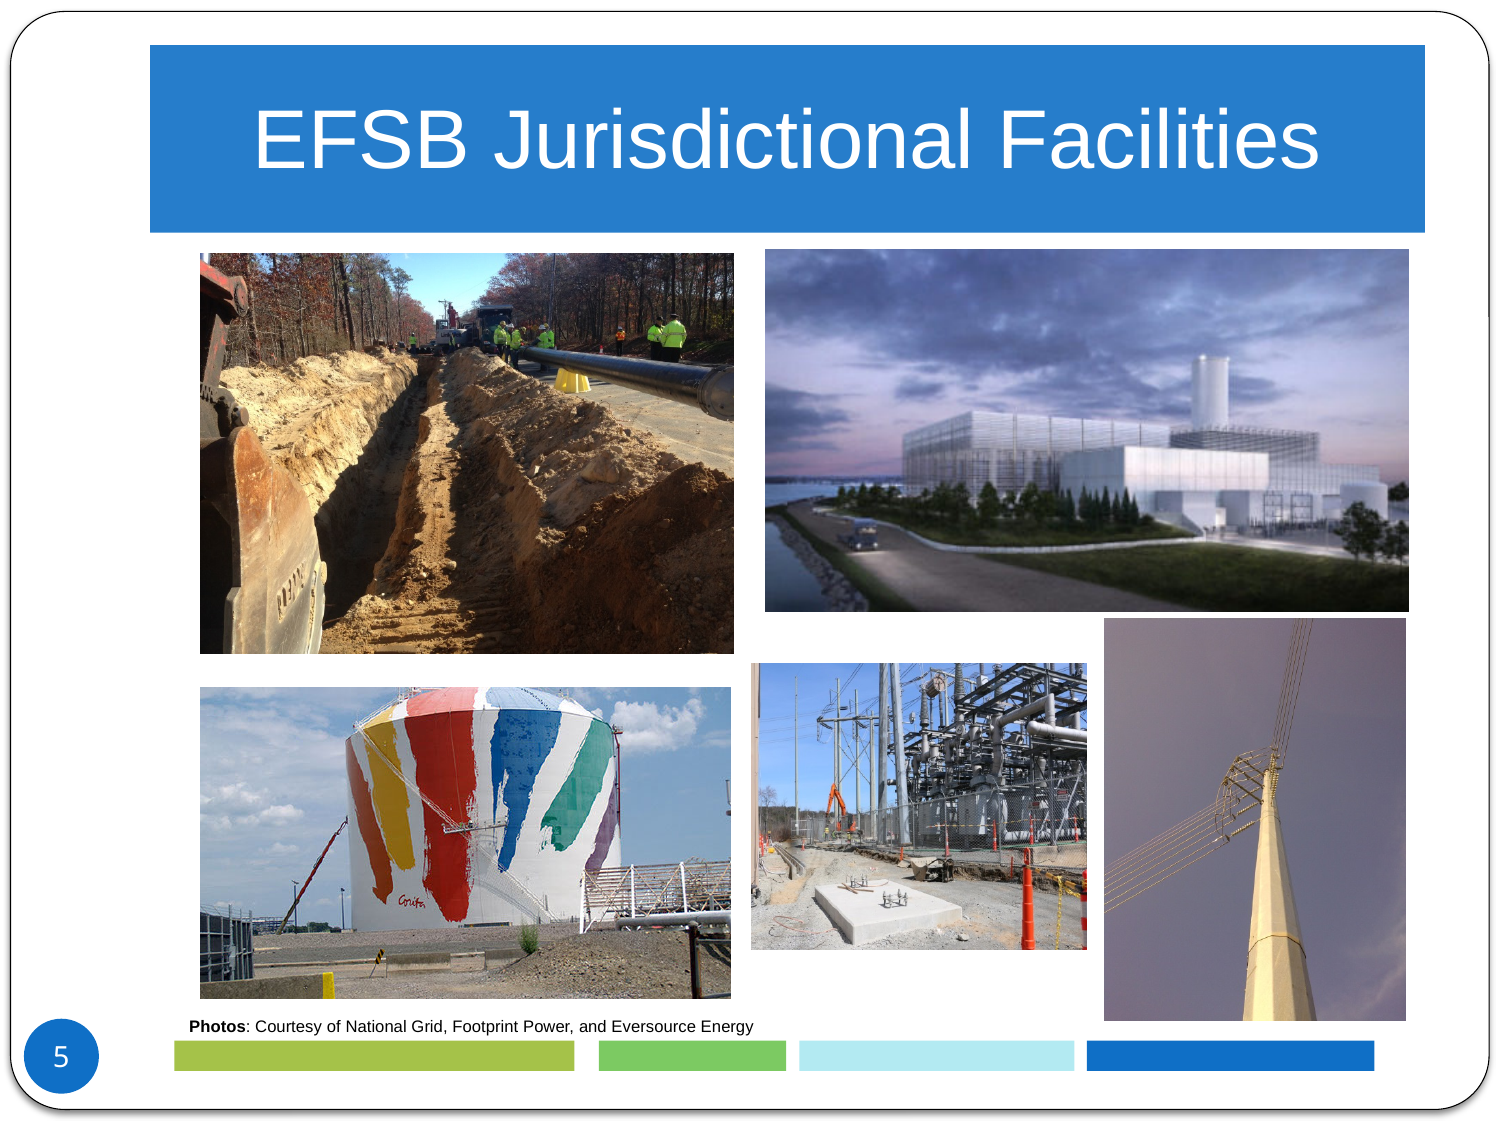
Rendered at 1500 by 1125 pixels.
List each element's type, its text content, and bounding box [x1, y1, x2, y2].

text_box [1086, 1040, 1375, 1071]
text_box [598, 1044, 787, 1071]
picture [1104, 618, 1406, 1021]
text_box [174, 1044, 575, 1071]
text_box [799, 1040, 1075, 1071]
slide_number 5 [23, 1018, 99, 1094]
picture [199, 687, 731, 999]
text_box Photos: Courtesy of National Grid, Footprint Power, and Eversource Energy [174, 1008, 975, 1044]
title EFSB Jurisdictional Facilities [150, 45, 1425, 233]
picture [751, 663, 1088, 951]
picture [765, 249, 1409, 612]
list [199, 253, 734, 654]
